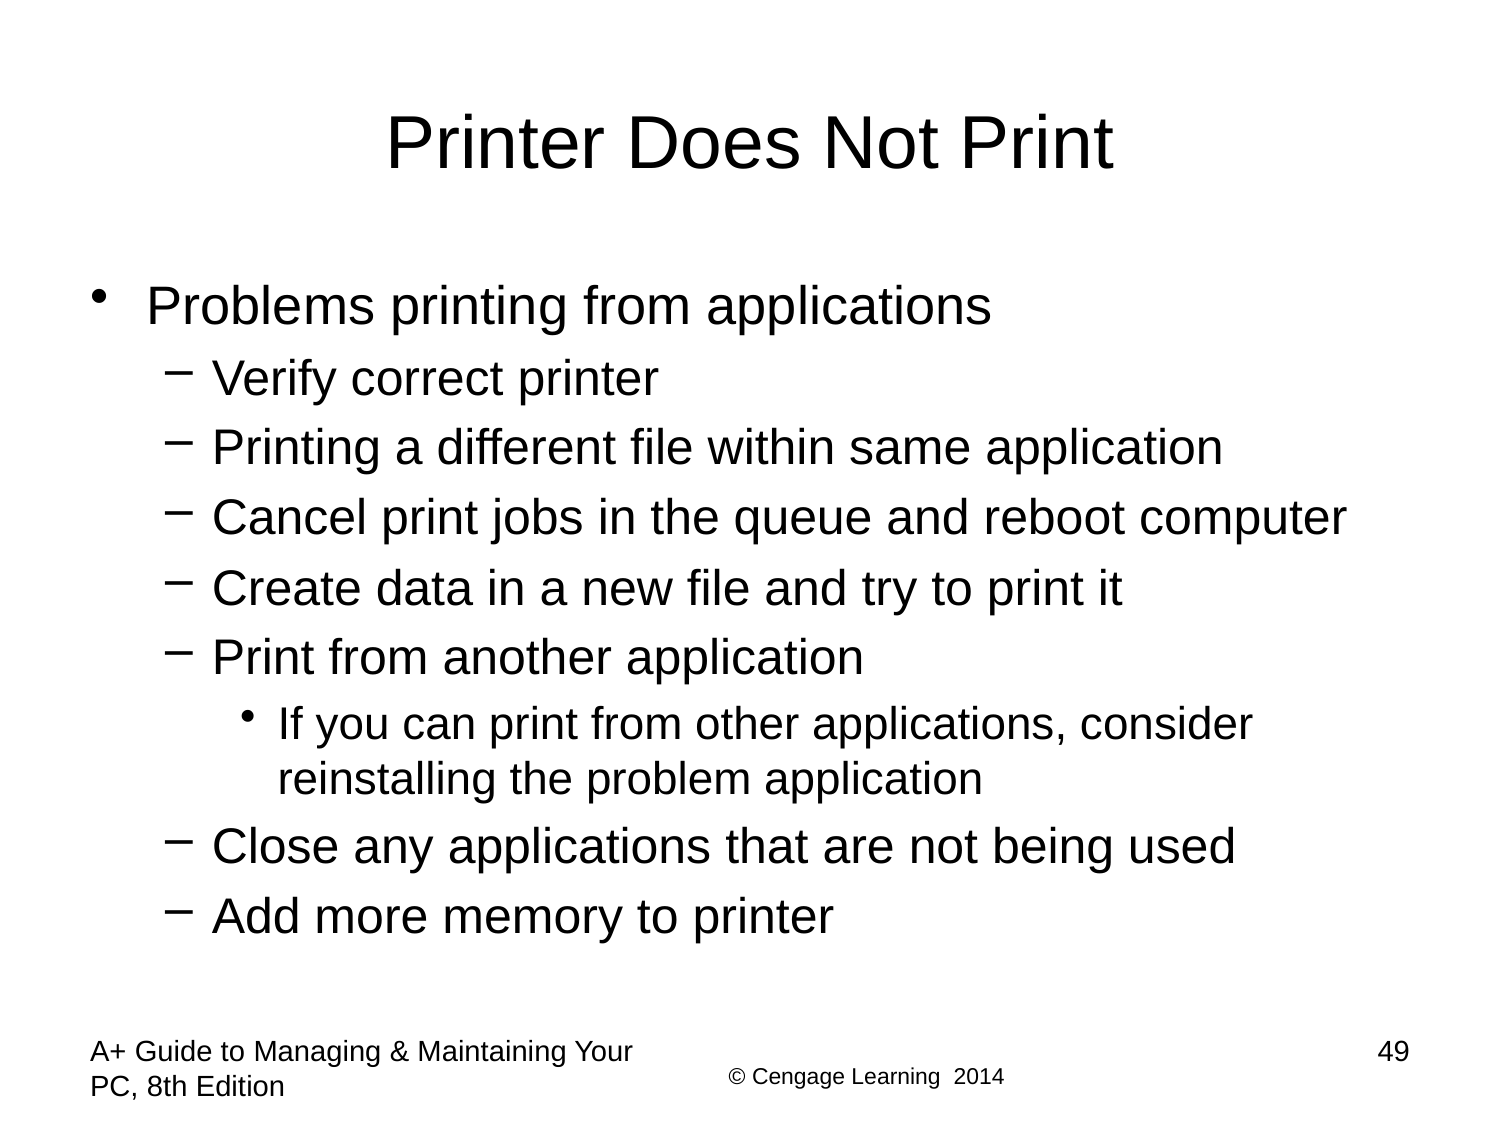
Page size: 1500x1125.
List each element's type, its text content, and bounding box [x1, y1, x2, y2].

slide_number 49 [1074, 1024, 1426, 1103]
title Printer Does Not Print [75, 45, 1425, 233]
footer A+ Guide to Managing & Maintaining Your PC, 8th Edition [74, 1024, 663, 1103]
list Problems printing from applications Verify correct printer Printing a different file within same application Cancel print jobs in the queue and reboot computer Create data in a new file and try to print it Print from another application If you can print from other applications, consider reinstalling the problem application Close any applications that are not being used Add more memory to printer [75, 262, 1425, 1005]
